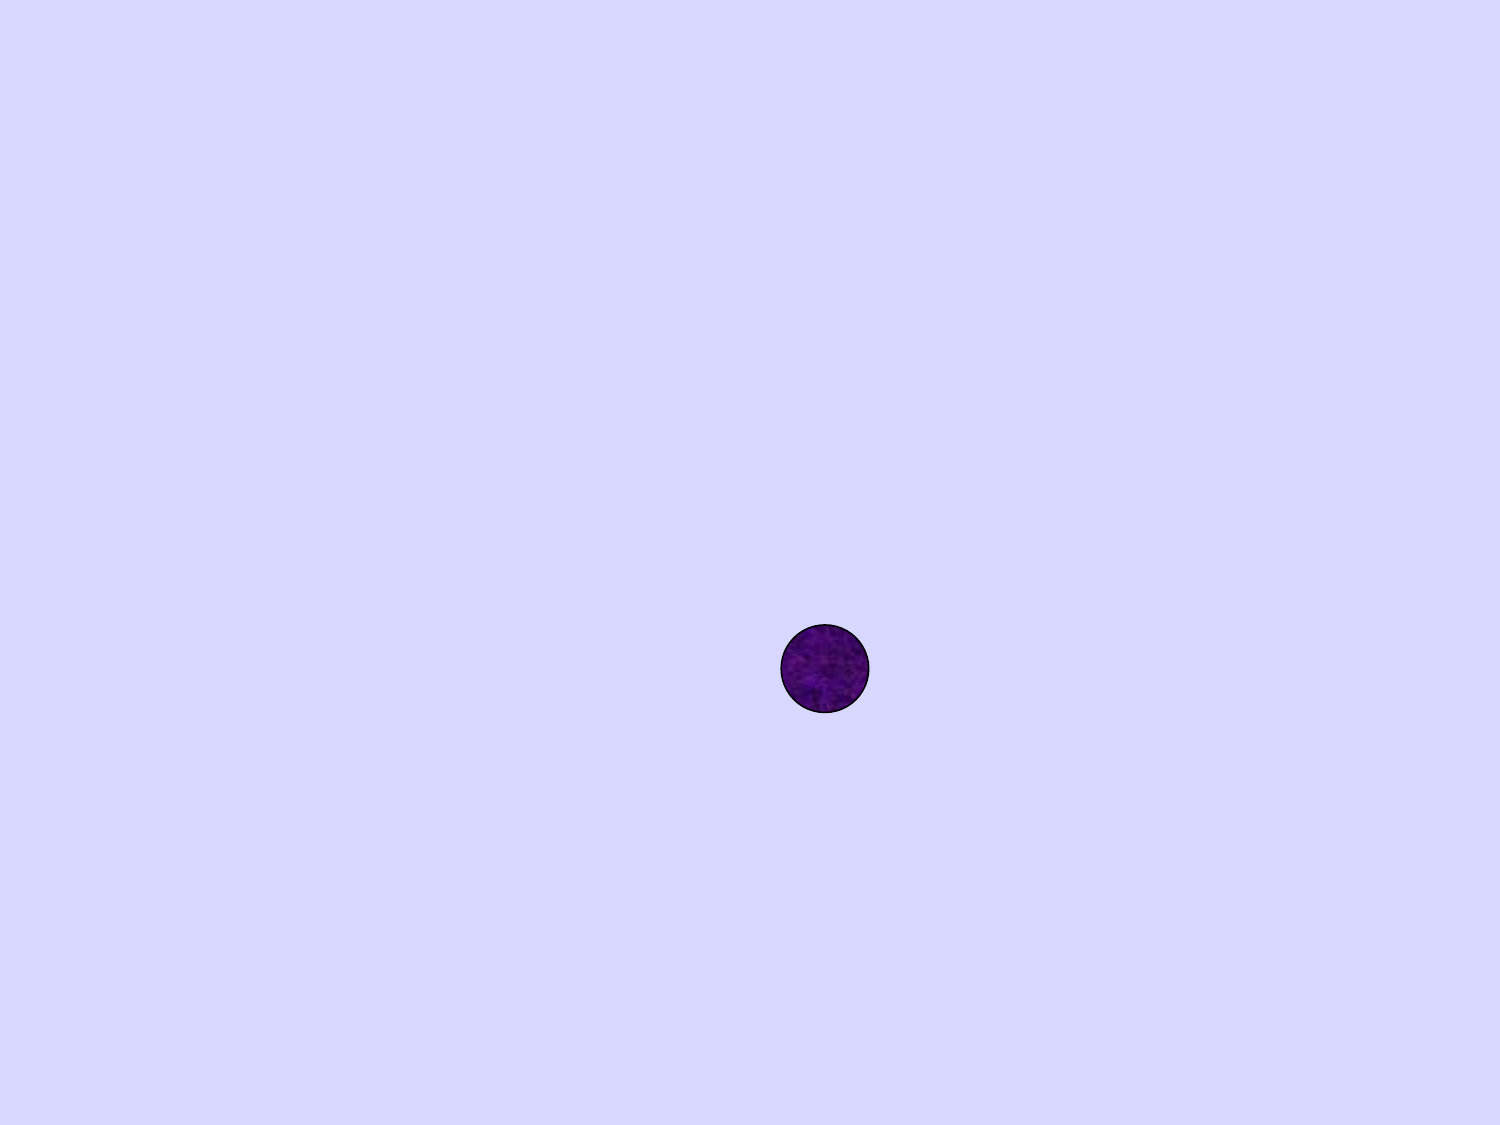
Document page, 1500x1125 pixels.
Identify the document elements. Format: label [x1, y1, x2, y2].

text_box [781, 624, 869, 713]
